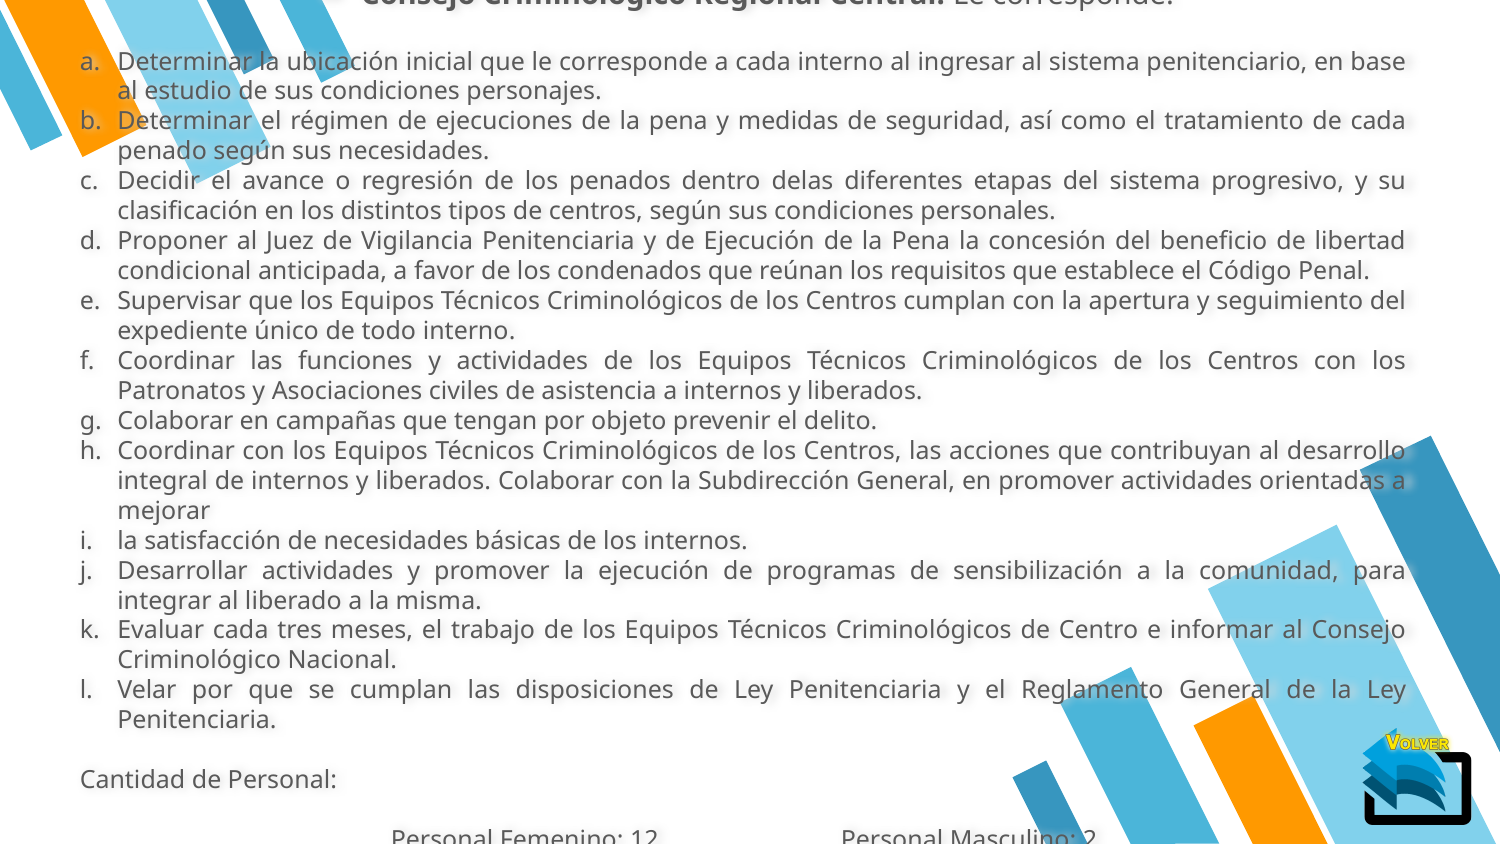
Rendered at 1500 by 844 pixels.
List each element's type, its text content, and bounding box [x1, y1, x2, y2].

picture [1361, 726, 1472, 827]
text_box Consejo Criminológico Regional Central. Le corresponde: Determinar la ubicación inicial que le corresponde a cada interno al ingresar al sistema penitenciario, en base al estudio de sus condiciones personajes. Determinar el régimen de ejecuciones de la pena y medidas de seguridad, así como el tratamiento de cada penado según sus necesidades. Decidir el avance o regresión de los penados dentro delas diferentes etapas del sistema progresivo, y su clasificación en los distintos tipos de centros, según sus condiciones personales. Proponer al Juez de Vigilancia Penitenciaria y de Ejecución de la Pena la concesión del beneficio de libertad condicional anticipada, a favor de los condenados que reúnan los requisitos que establece el Código Penal. Supervisar que los Equipos Técnicos Criminológicos de los Centros cumplan con la apertura y seguimiento del expediente único de todo interno. Coordinar las funciones y actividades de los Equipos Técnicos Criminológicos de los Centros con los Patronatos y Asociaciones civiles de asistencia a internos y liberados. Colaborar en campañas que tengan por objeto prevenir el delito. Coordinar con los Equipos Técnicos Criminológicos de los Centros, las acciones que contribuyan al desarrollo integral de internos y liberados. Colaborar con la Subdirección General, en promover actividades orientadas a mejorar la satisfacción de necesidades básicas de los internos. Desarrollar actividades y promover la ejecución de programas de sensibilización a la comunidad, para integrar al liberado a la misma. Evaluar cada tres meses, el trabajo de los Equipos Técnicos Criminológicos de Centro e informar al Consejo Criminológico Nacional. Velar por que se cumplan las disposiciones de Ley Penitenciaria y el Reglamento General de la Ley Penitenciaria. Cantidad de Personal: Personal Femenino: 12 Personal Masculino: 2 [64, 43, 1424, 815]
